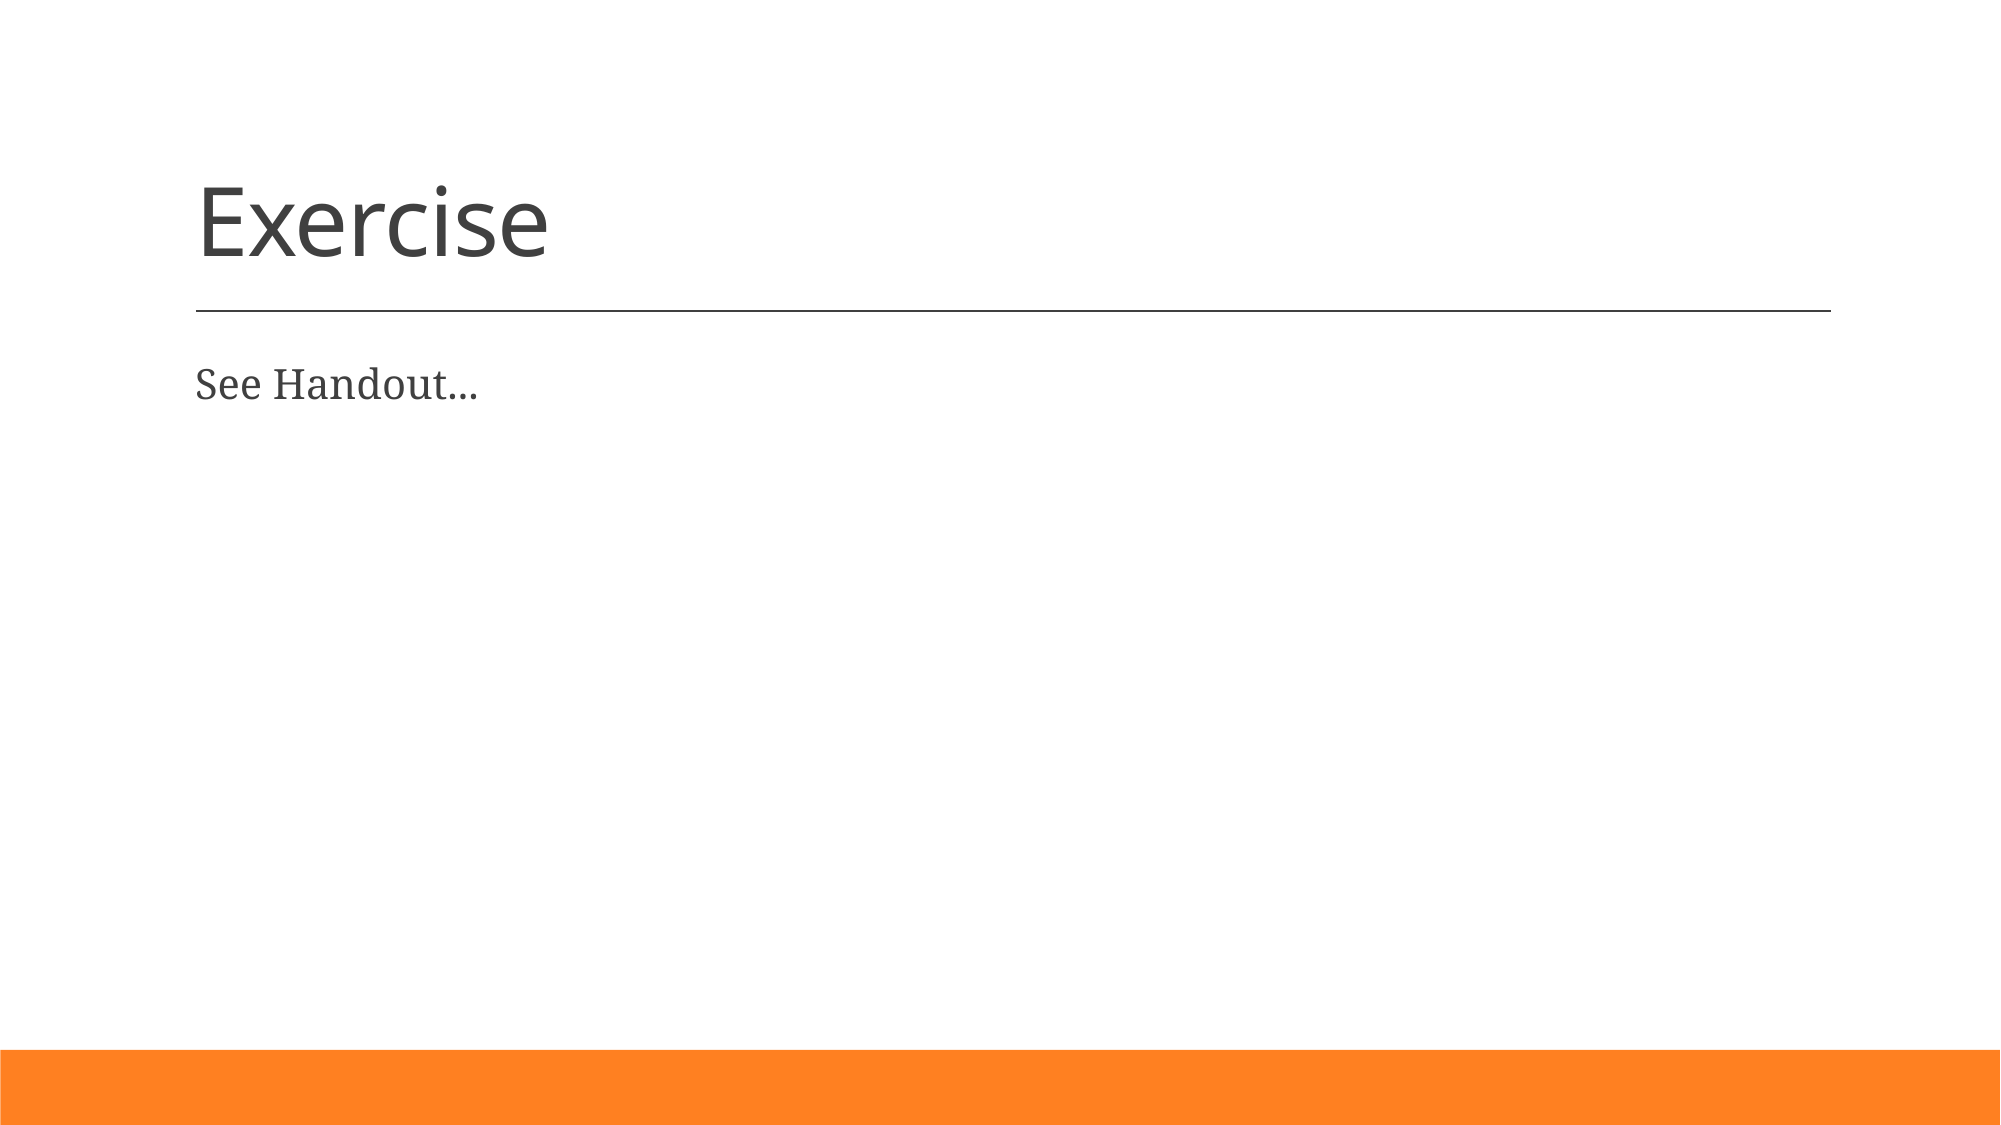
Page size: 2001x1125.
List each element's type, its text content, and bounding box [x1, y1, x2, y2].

list See Handout... [180, 345, 1830, 963]
title Exercise [180, 47, 1830, 285]
